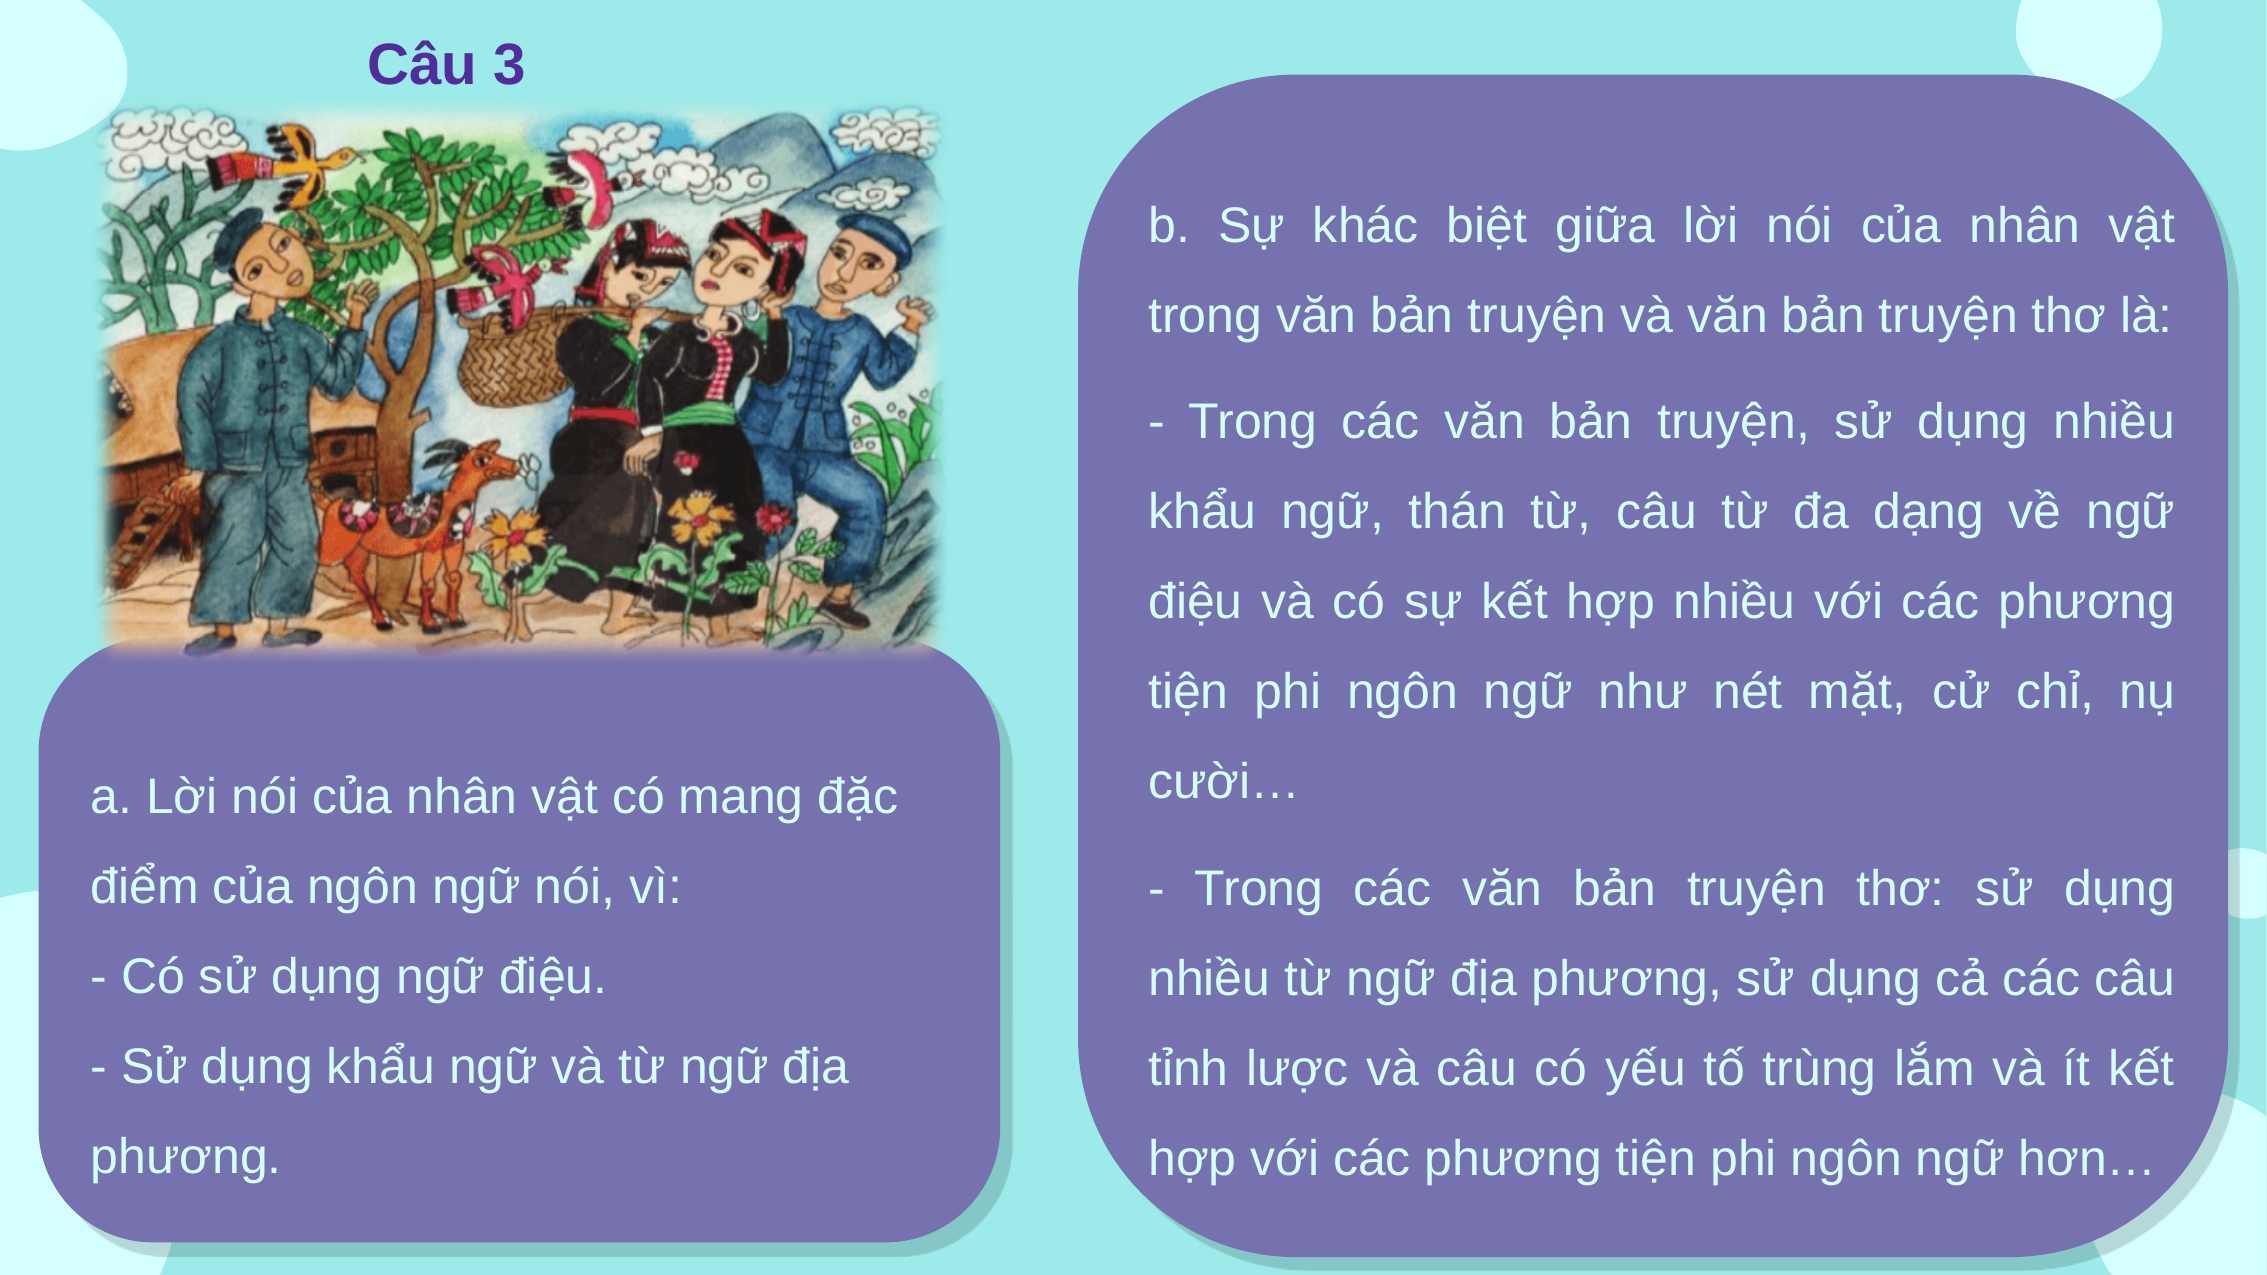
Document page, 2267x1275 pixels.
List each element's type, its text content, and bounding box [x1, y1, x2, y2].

text_box [38, 659, 1001, 1243]
picture [89, 96, 949, 667]
text_box a. Lời nói của nhân vật có mang đặc điểm của ngôn ngữ nói, vì: - Có sử dụng ngữ điệu. - Sử dụng khẩu ngữ và từ ngữ địa phương. [75, 709, 975, 1208]
text_box Câu 3 [352, 7, 975, 115]
text_box b. Sự khác biệt giữa lời nói của nhân vật trong văn bản truyện và văn bản truyện thơ là: - Trong các văn bản truyện, sử dụng nhiều khẩu ngữ, thán từ, câu từ đa dạng về ngữ điệu và có sự kết hợp nhiều với các phương tiện phi ngôn ngữ như nét mặt, cử chỉ, nụ cười… - Trong các văn bản truyện thơ: sử dụng nhiều từ ngữ địa phương, sử dụng cả các câu tỉnh lược và câu có yếu tố trùng lắm và ít kết hợp với các phương tiện phi ngôn ngữ hơn… [1133, 629, 2191, 825]
text_box [1078, 74, 2229, 1258]
